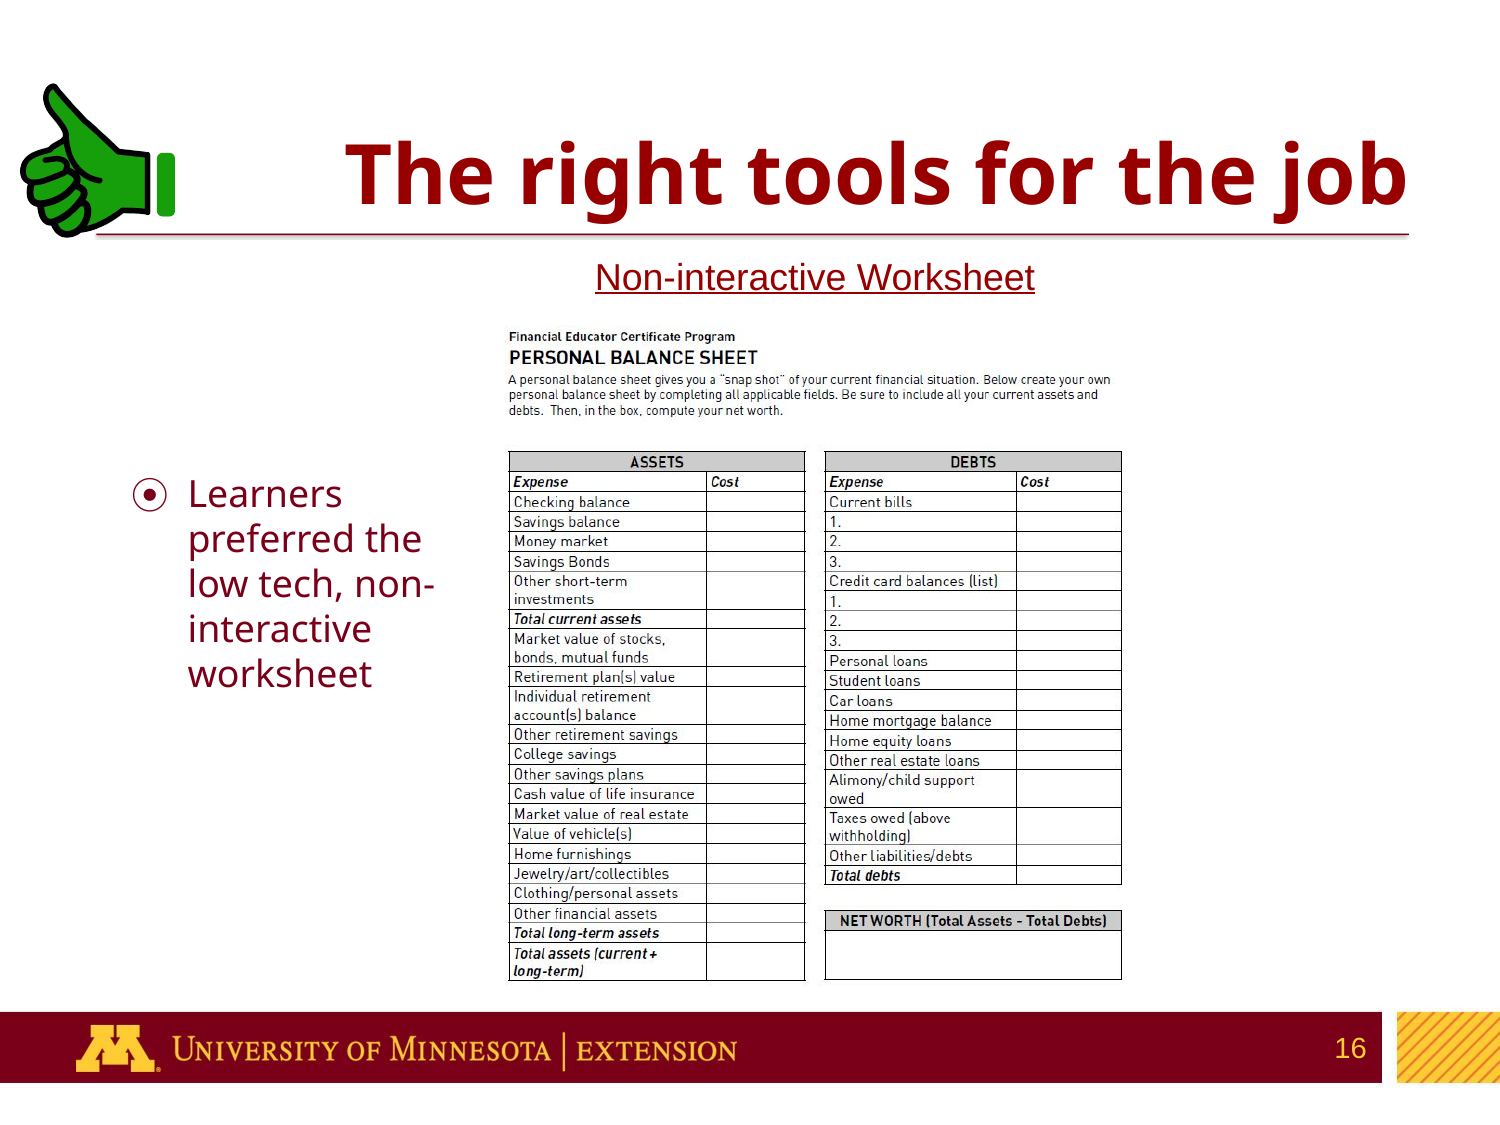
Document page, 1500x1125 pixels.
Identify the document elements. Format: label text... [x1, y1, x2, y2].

list Learners preferred the low tech, non-interactive worksheet [97, 454, 479, 712]
title The right tools for the job [75, 41, 1425, 230]
picture [0, 0, 1500, 1125]
text_box Non-interactive Worksheet [579, 237, 1089, 300]
